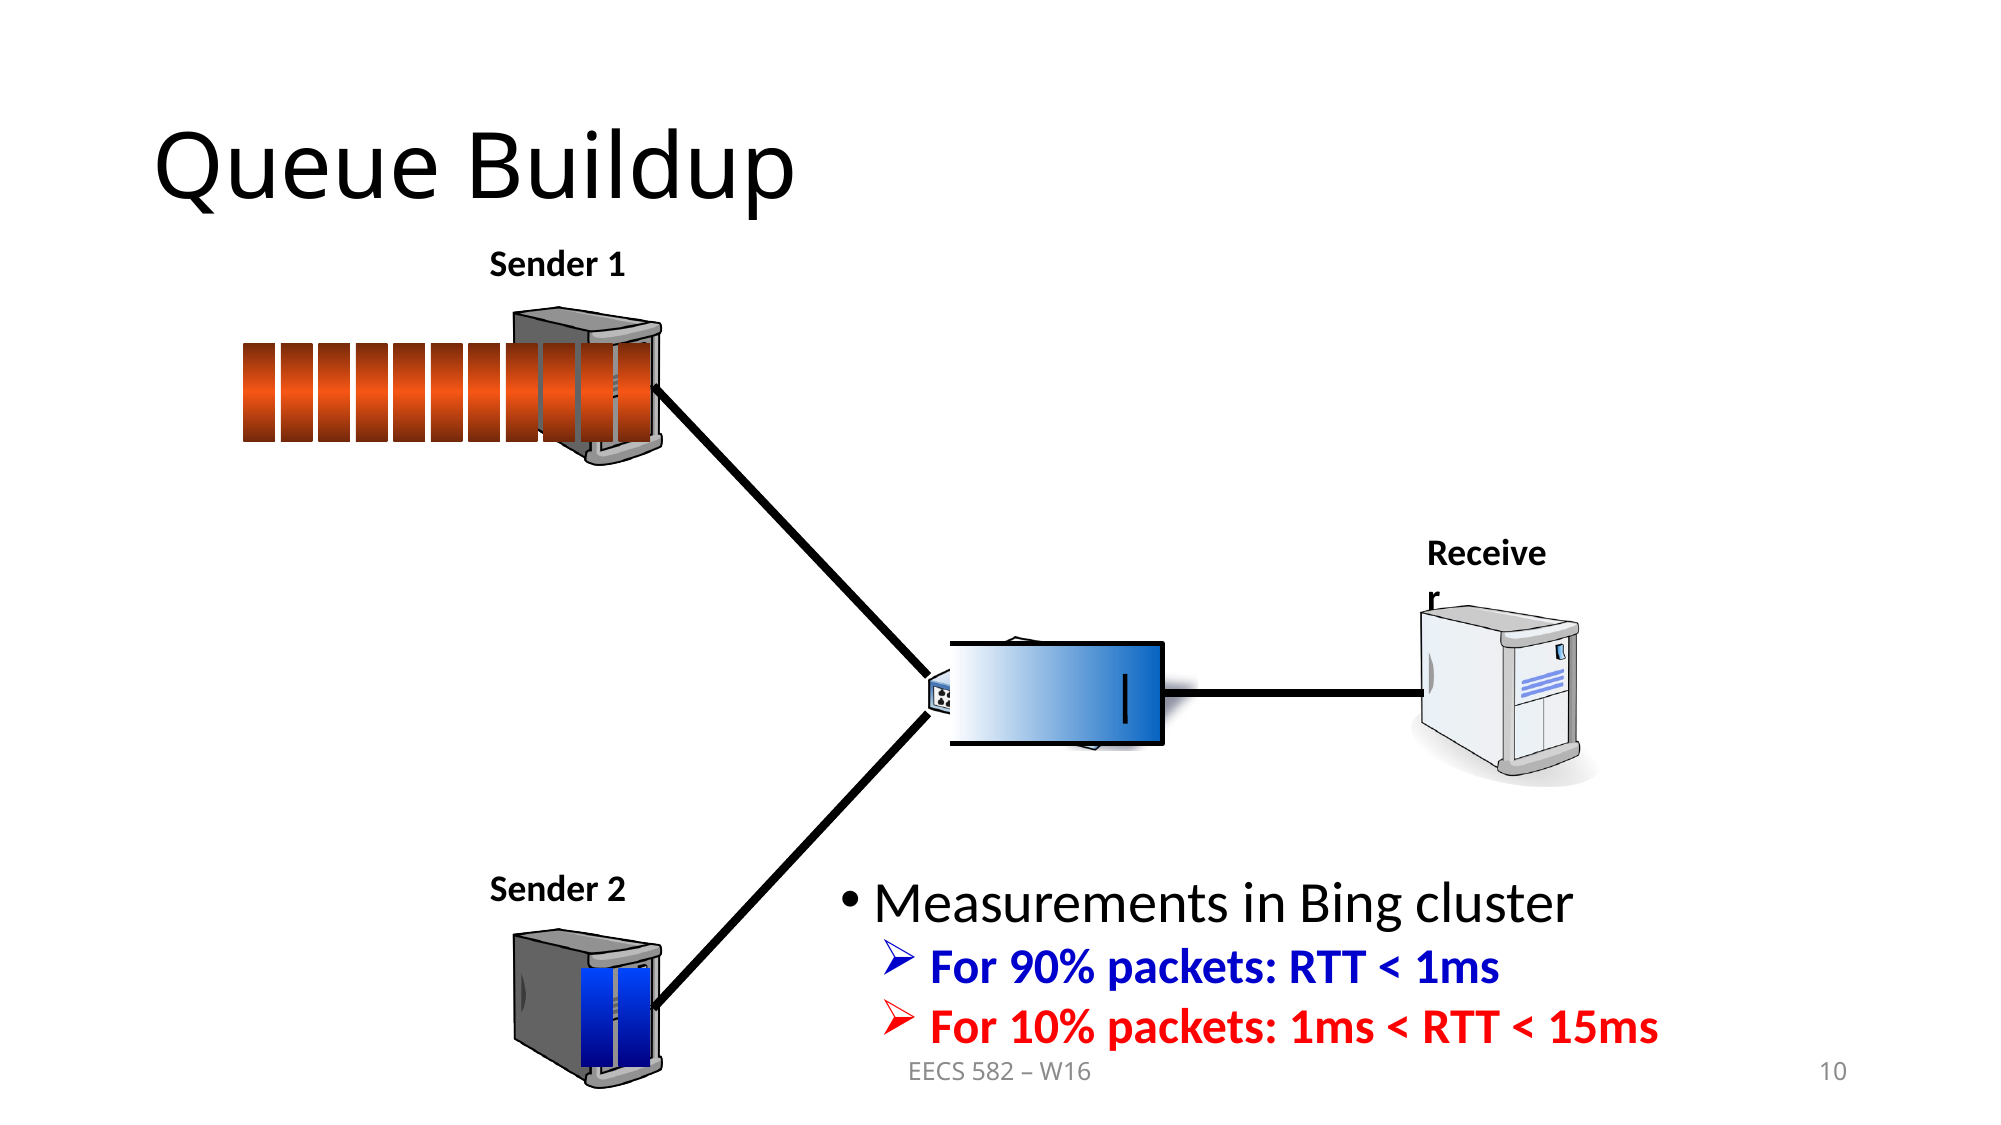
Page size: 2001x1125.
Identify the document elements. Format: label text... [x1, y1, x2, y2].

picture [512, 928, 663, 1089]
text_box Sender 2 [474, 856, 650, 917]
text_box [653, 713, 929, 1009]
text_box Sender 1 [474, 231, 688, 292]
footer EECS 582 – W16 [662, 1042, 1338, 1103]
text_box Measurements in Bing cluster For 90% packets: RTT < 1ms For 10% packets: 1ms < RTT < 15ms [825, 856, 1713, 1062]
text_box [950, 643, 1163, 744]
title Queue Buildup [137, 59, 1863, 278]
text_box Receiver [1412, 520, 1575, 605]
text_box [468, 343, 500, 442]
text_box [505, 343, 512, 442]
picture [512, 306, 663, 466]
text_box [243, 343, 463, 442]
slide_number 10 [1412, 1042, 1863, 1103]
picture [1411, 605, 1601, 787]
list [928, 636, 1198, 751]
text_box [653, 385, 929, 676]
